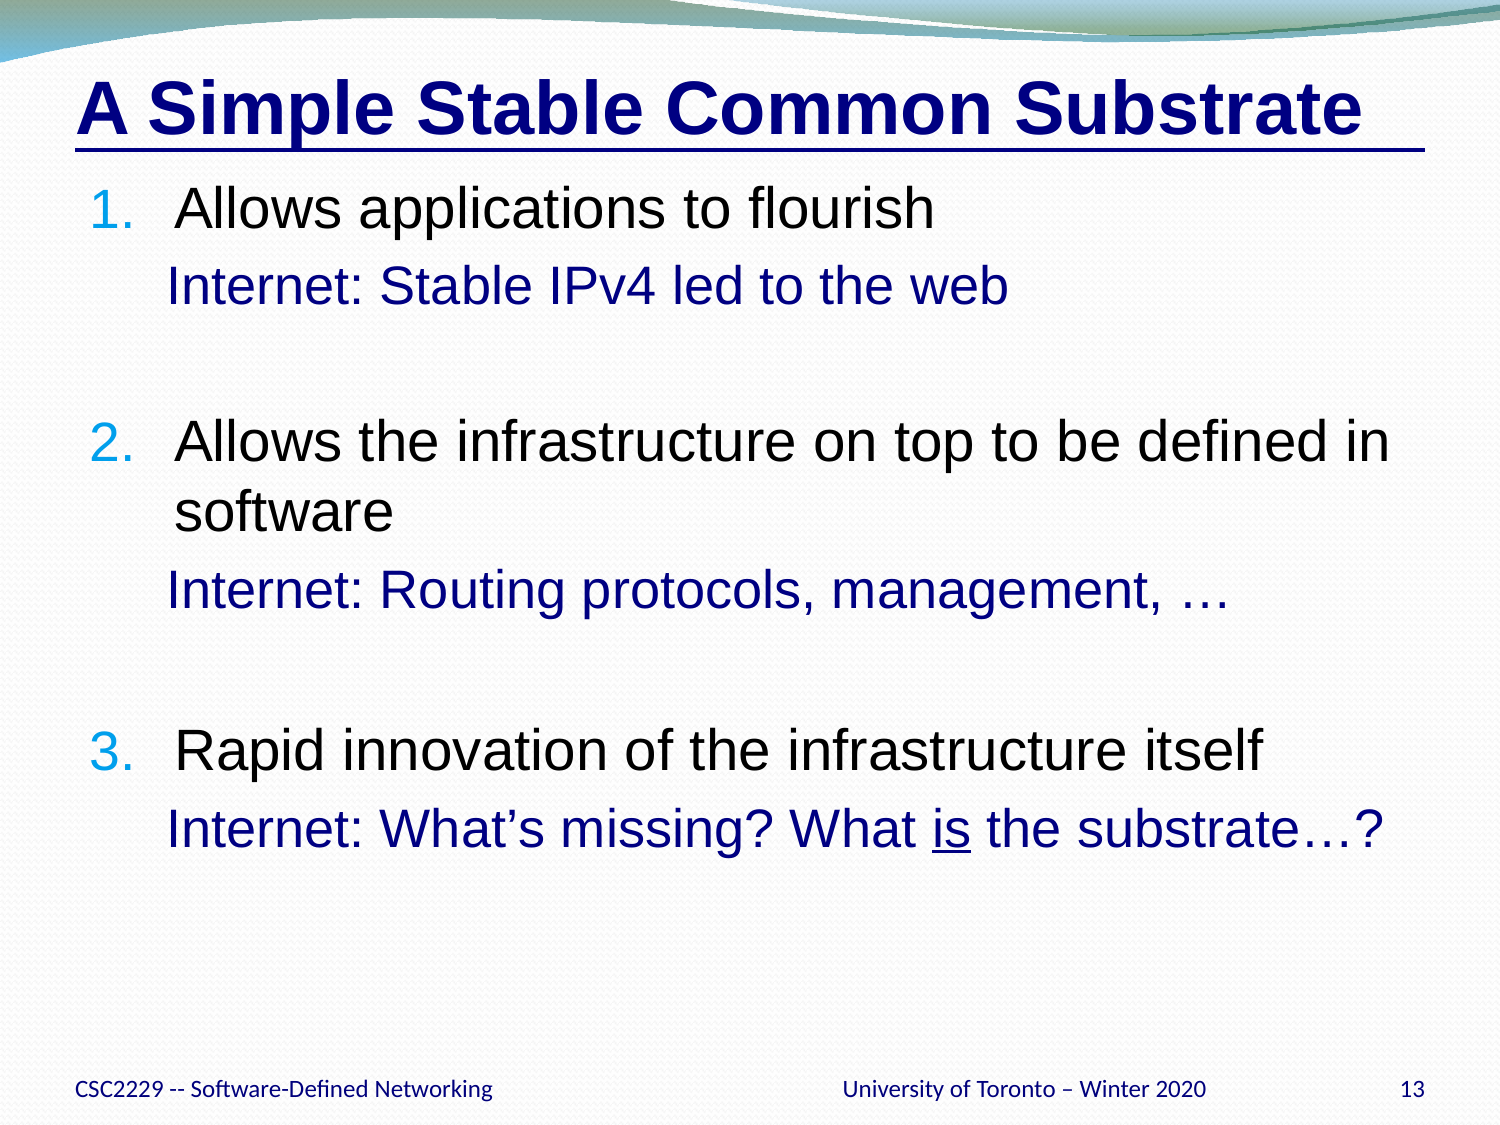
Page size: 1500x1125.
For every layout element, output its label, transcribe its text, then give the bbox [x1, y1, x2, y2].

title A Simple Stable Common Substrate [75, 50, 1425, 150]
list Allows applications to flourish Internet: Stable IPv4 led to the web Allows the infrastructure on top to be defined in software Internet: Routing protocols, management, … Rapid innovation of the infrastructure itself Internet: What’s missing? What is the substrate…? [75, 162, 1425, 1038]
footer University of Toronto – Winter 2020 [787, 1042, 1263, 1103]
slide_number 13 [1299, 1042, 1425, 1103]
slide_number CSC2229 -- Software-Defined Networking [75, 1042, 763, 1103]
